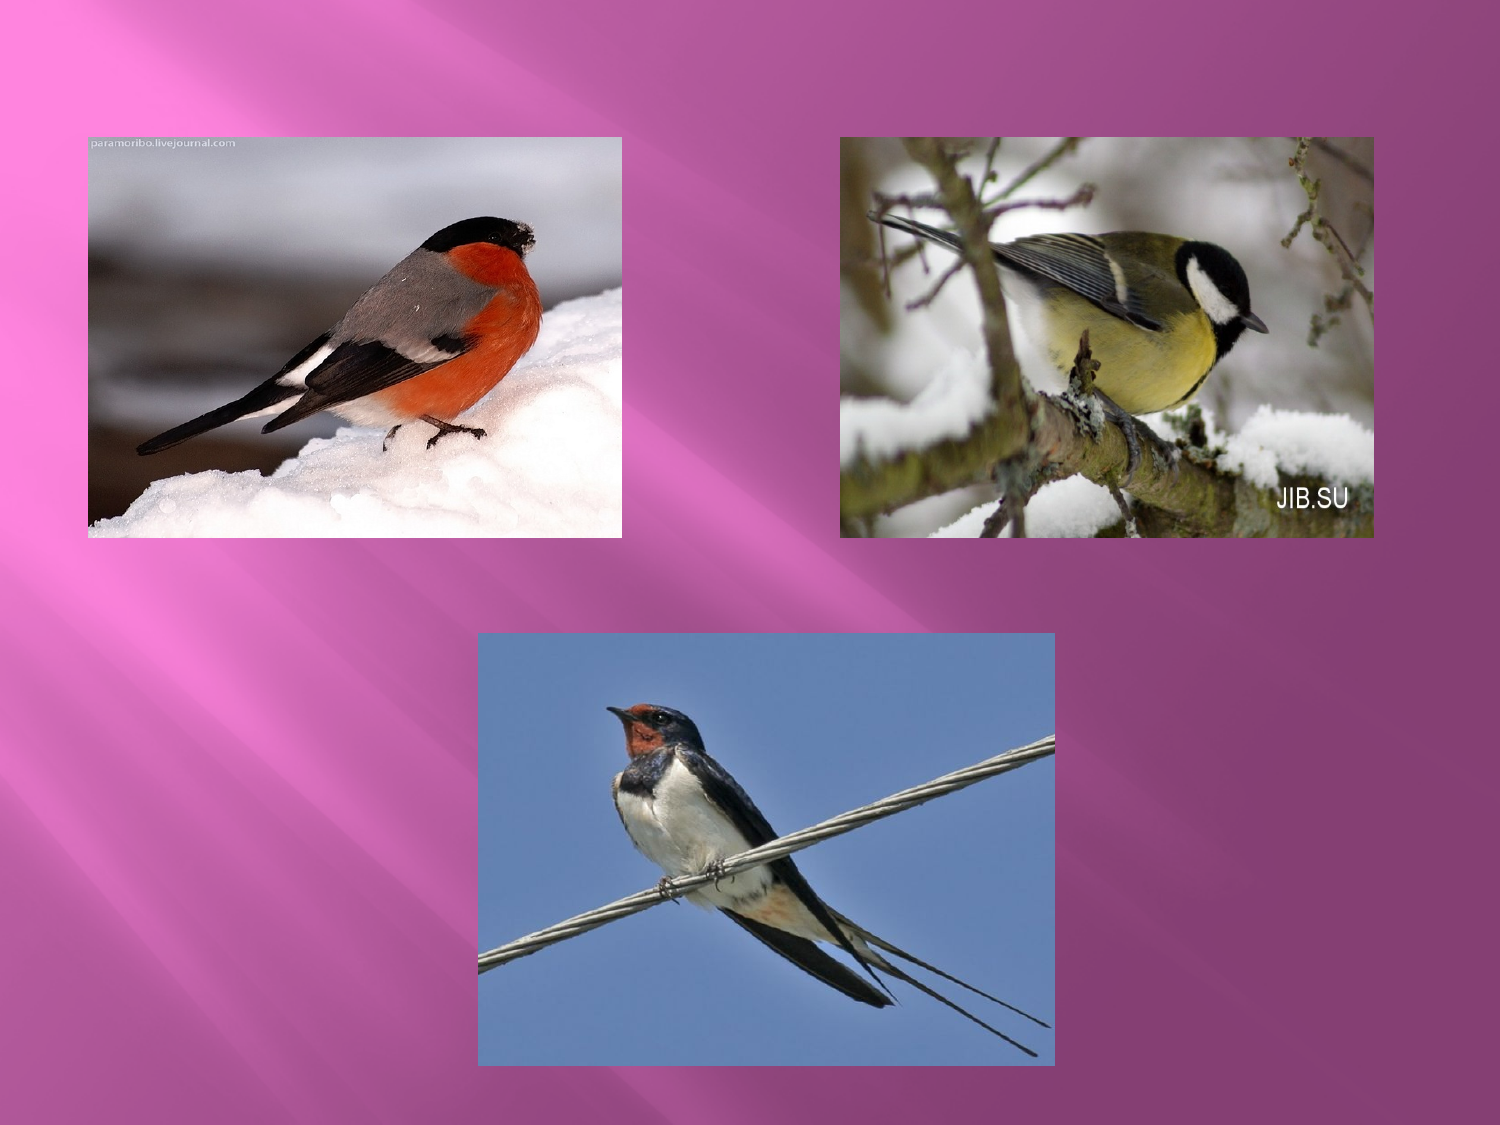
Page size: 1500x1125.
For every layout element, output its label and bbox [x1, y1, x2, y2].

picture [88, 136, 623, 538]
picture [840, 136, 1375, 538]
picture [477, 633, 1056, 1067]
